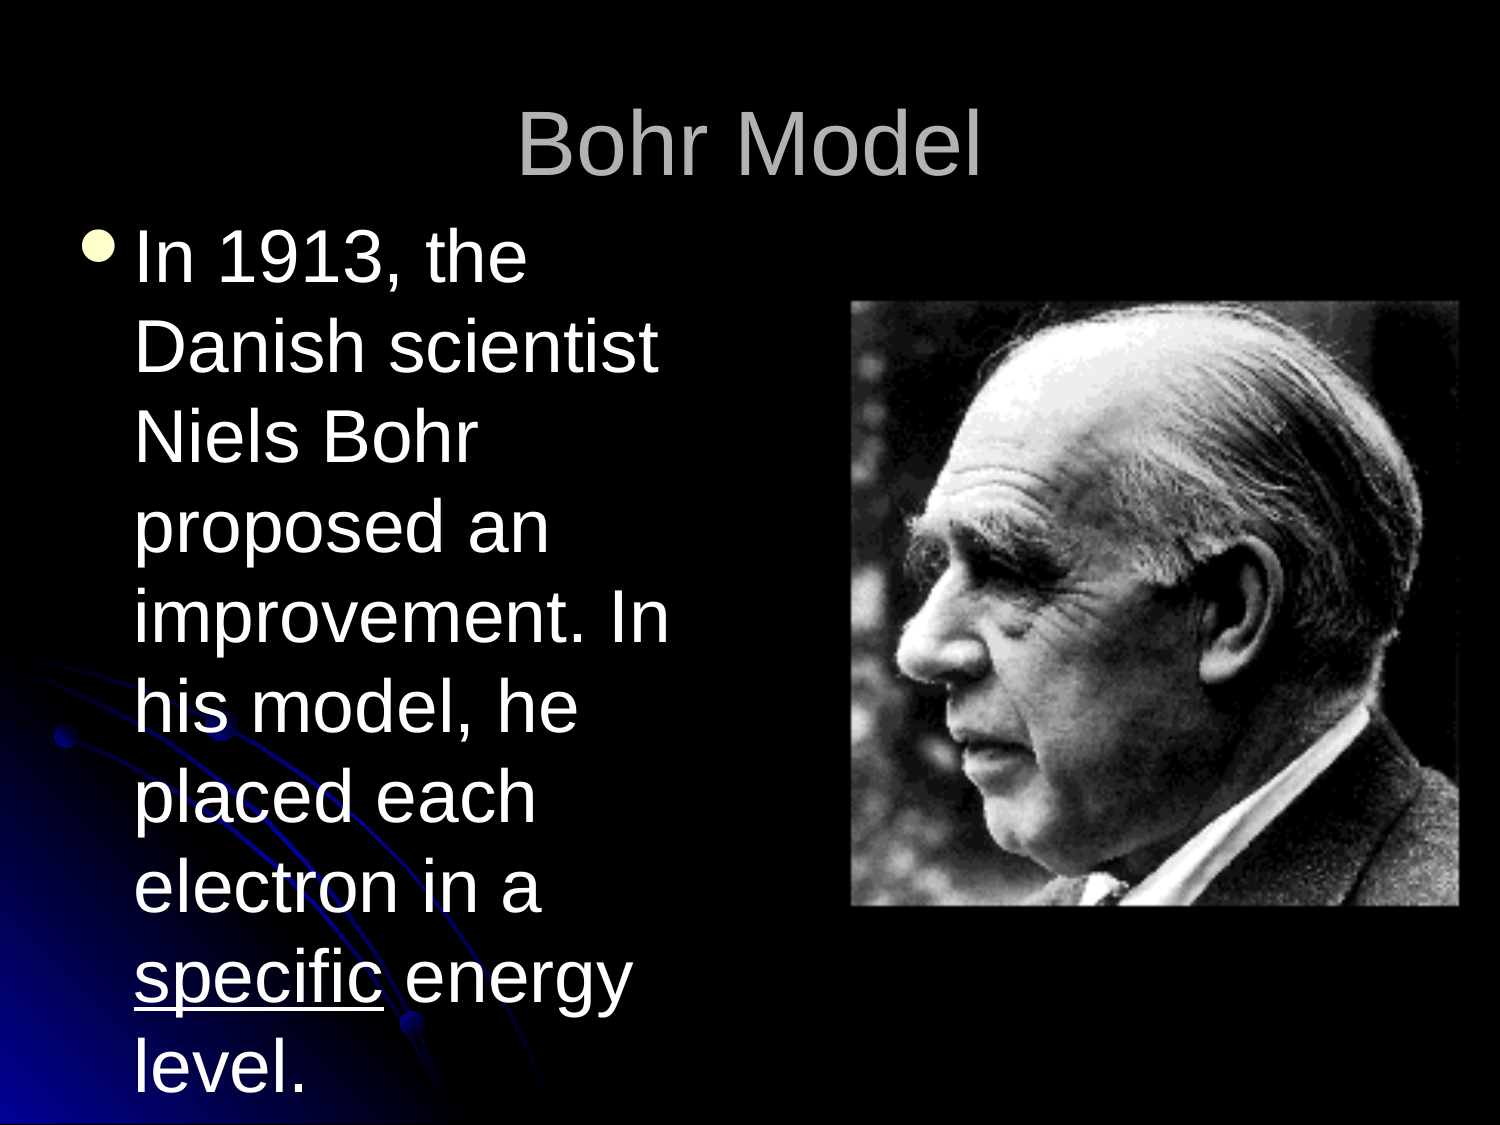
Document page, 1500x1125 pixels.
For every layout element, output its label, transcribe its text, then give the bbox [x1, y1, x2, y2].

picture [849, 299, 1463, 910]
list In 1913, the Danish scientist Niels Bohr proposed an improvement. In his model, he placed each electron in a specific energy level. [62, 199, 776, 1006]
title Bohr Model [74, 45, 1426, 233]
